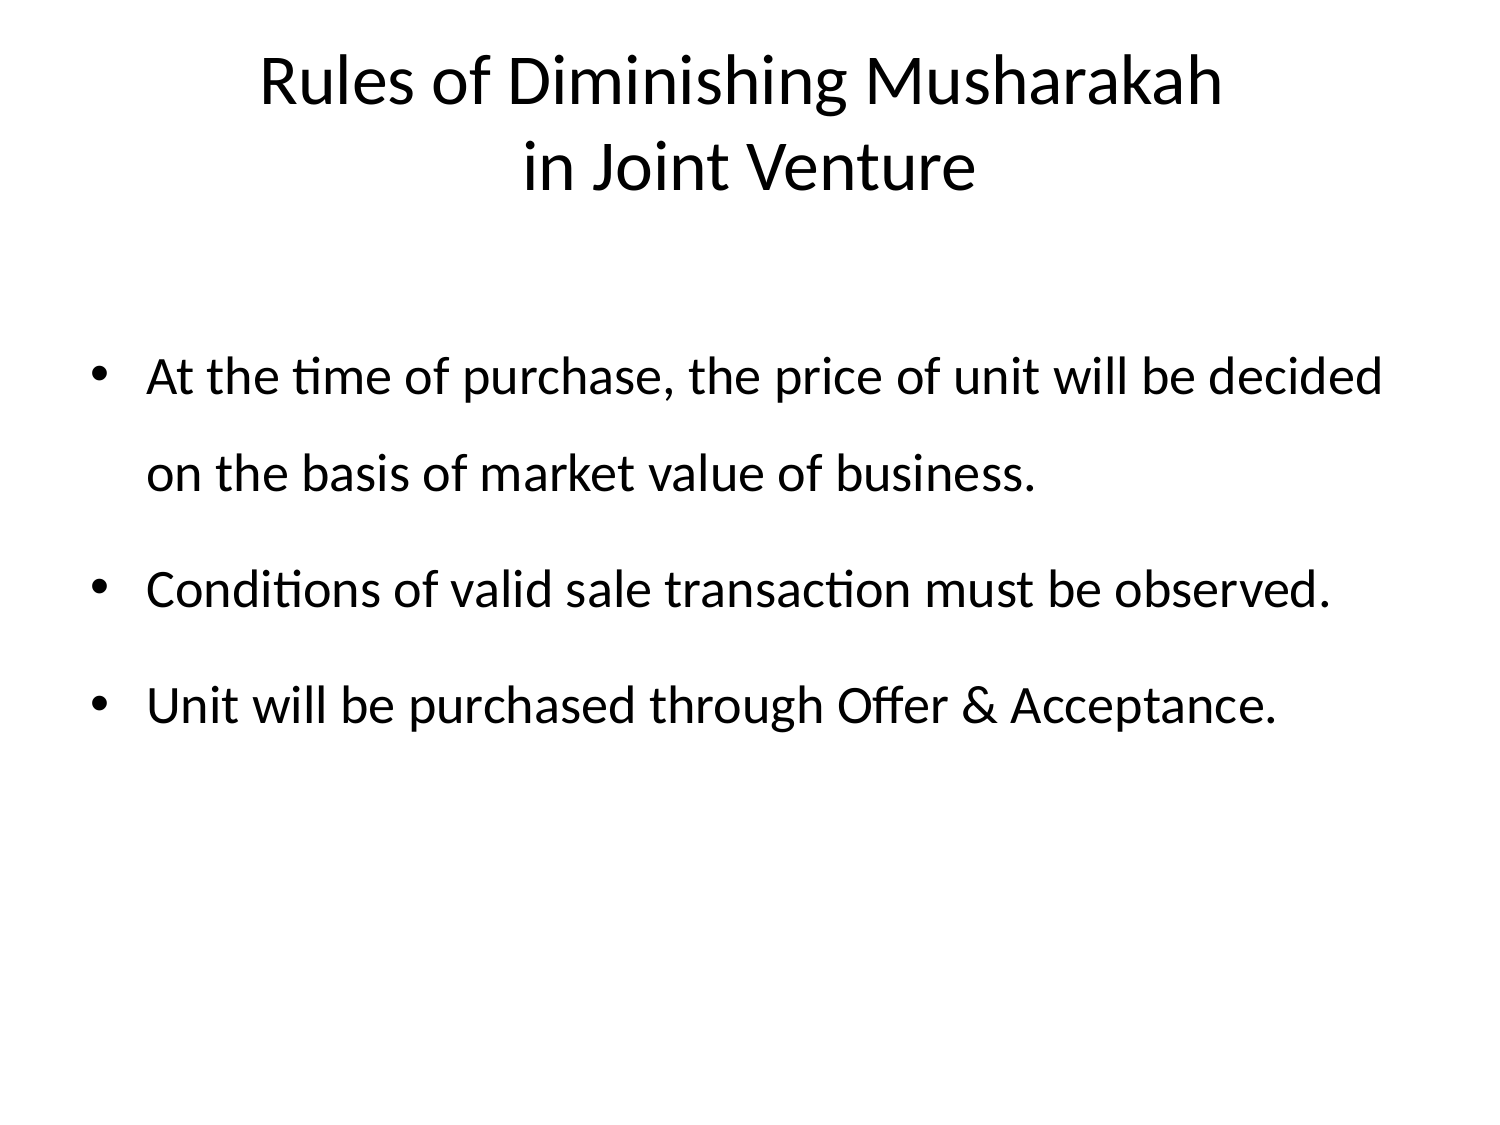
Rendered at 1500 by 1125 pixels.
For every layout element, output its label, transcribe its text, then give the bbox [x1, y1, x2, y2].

list At the time of purchase, the price of unit will be decided on the basis of market value of business. Conditions of valid sale transaction must be observed. Unit will be purchased through Offer & Acceptance. [75, 299, 1425, 938]
title Rules of Diminishing Musharakah in Joint Venture [75, 24, 1425, 213]
